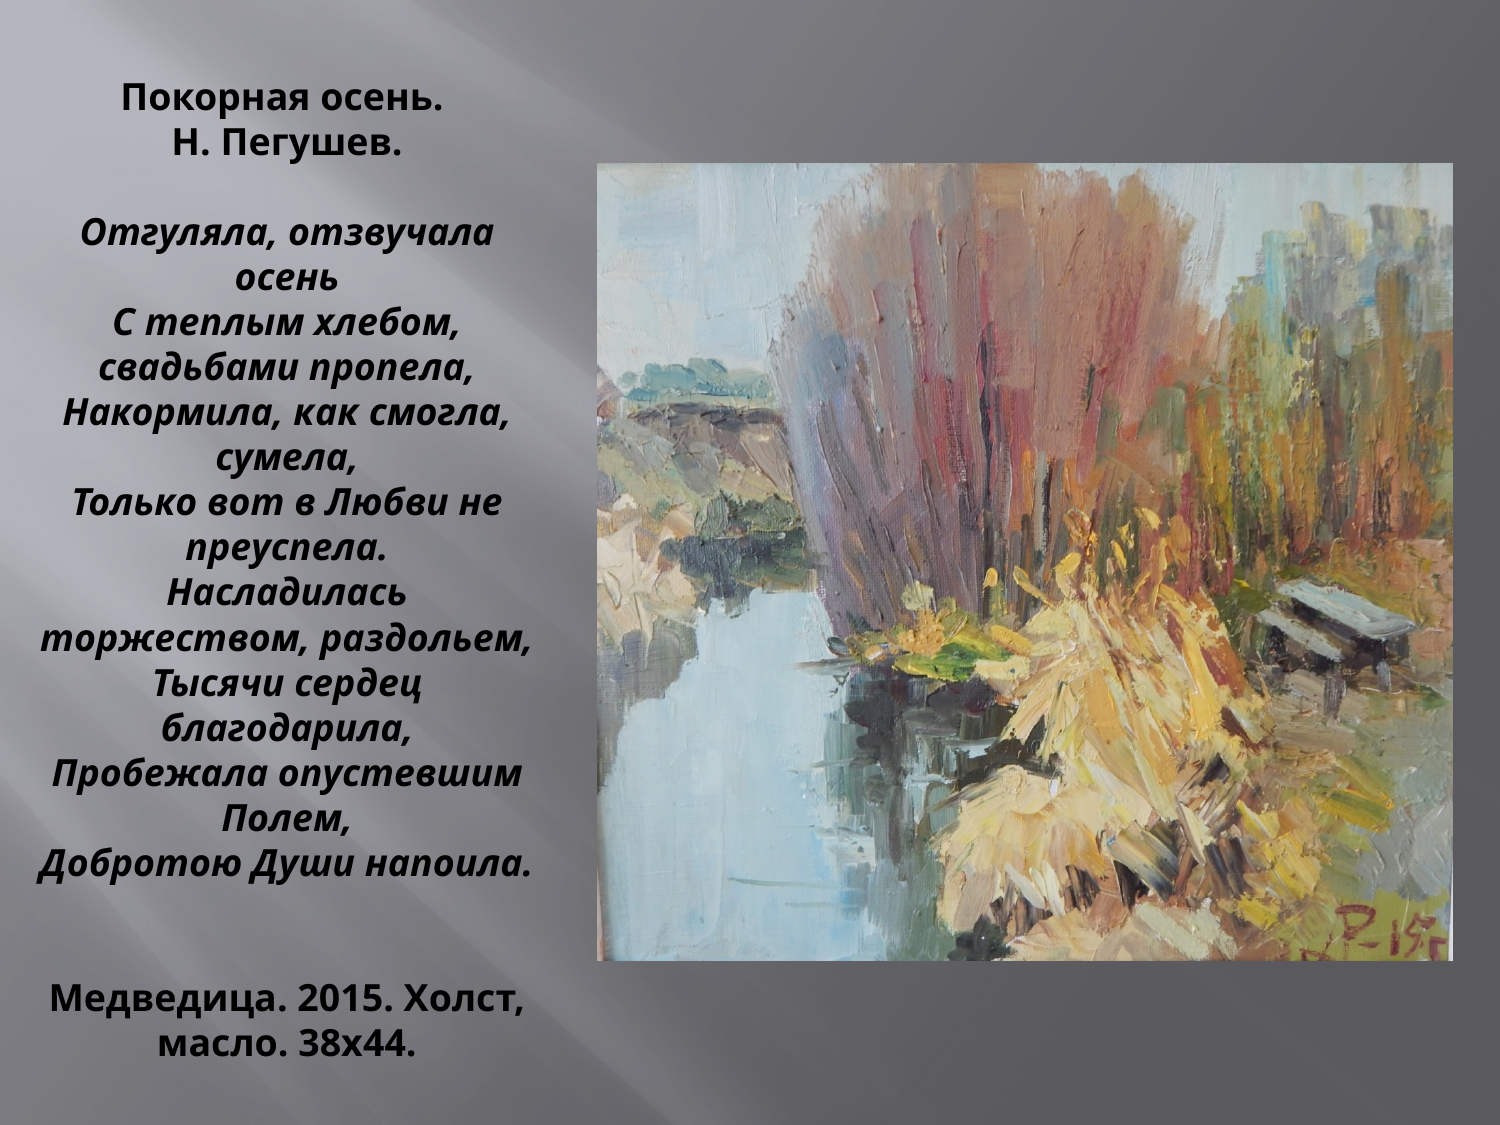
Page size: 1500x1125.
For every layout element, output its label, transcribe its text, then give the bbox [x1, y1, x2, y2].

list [597, 163, 1453, 962]
title Покорная осень. Н. Пегушев. Отгуляла, отзвучала осень С теплым хлебом, свадьбами пропела, Накормила, как смогла, сумела, Только вот в Любви не преуспела. Насладилась торжеством, раздольем, Тысячи сердец благодарила, Пробежала опустевшим Полем, Добротою Души напоила. Медведица. 2015. Холст, масло. 38х44. [23, 46, 551, 1090]
